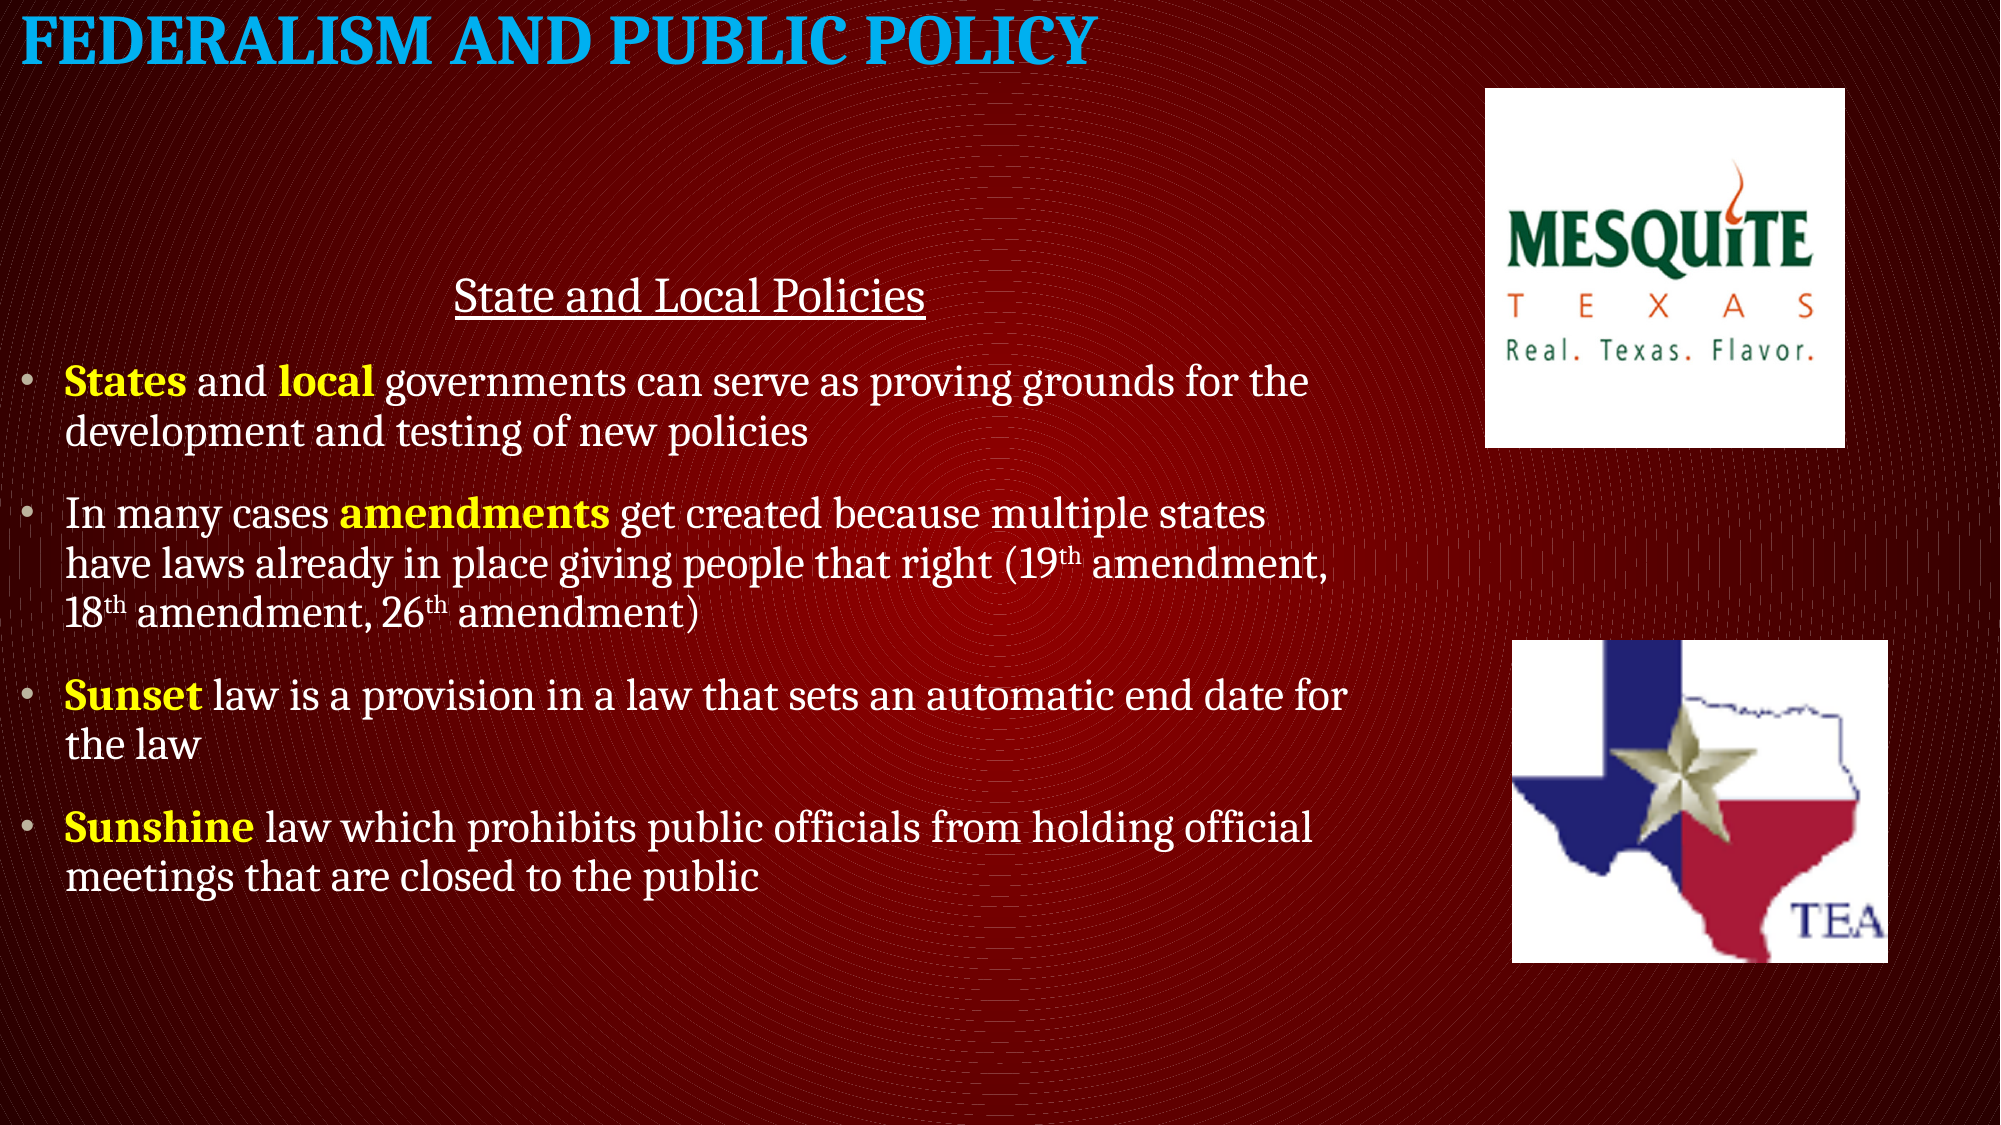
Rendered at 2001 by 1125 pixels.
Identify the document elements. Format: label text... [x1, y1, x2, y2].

title Federalism and Public Policy [0, 0, 1700, 89]
list State and Local Policies States and local governments can serve as proving grounds for the development and testing of new policies In many cases amendments get created because multiple states have laws already in place giving people that right (19th amendment, 18th amendment, 26th amendment) Sunset law is a provision in a law that sets an automatic end date for the law Sunshine law which prohibits public officials from holding official meetings that are closed to the public [0, 259, 1380, 963]
picture [1511, 640, 1889, 963]
picture [1485, 87, 1846, 449]
